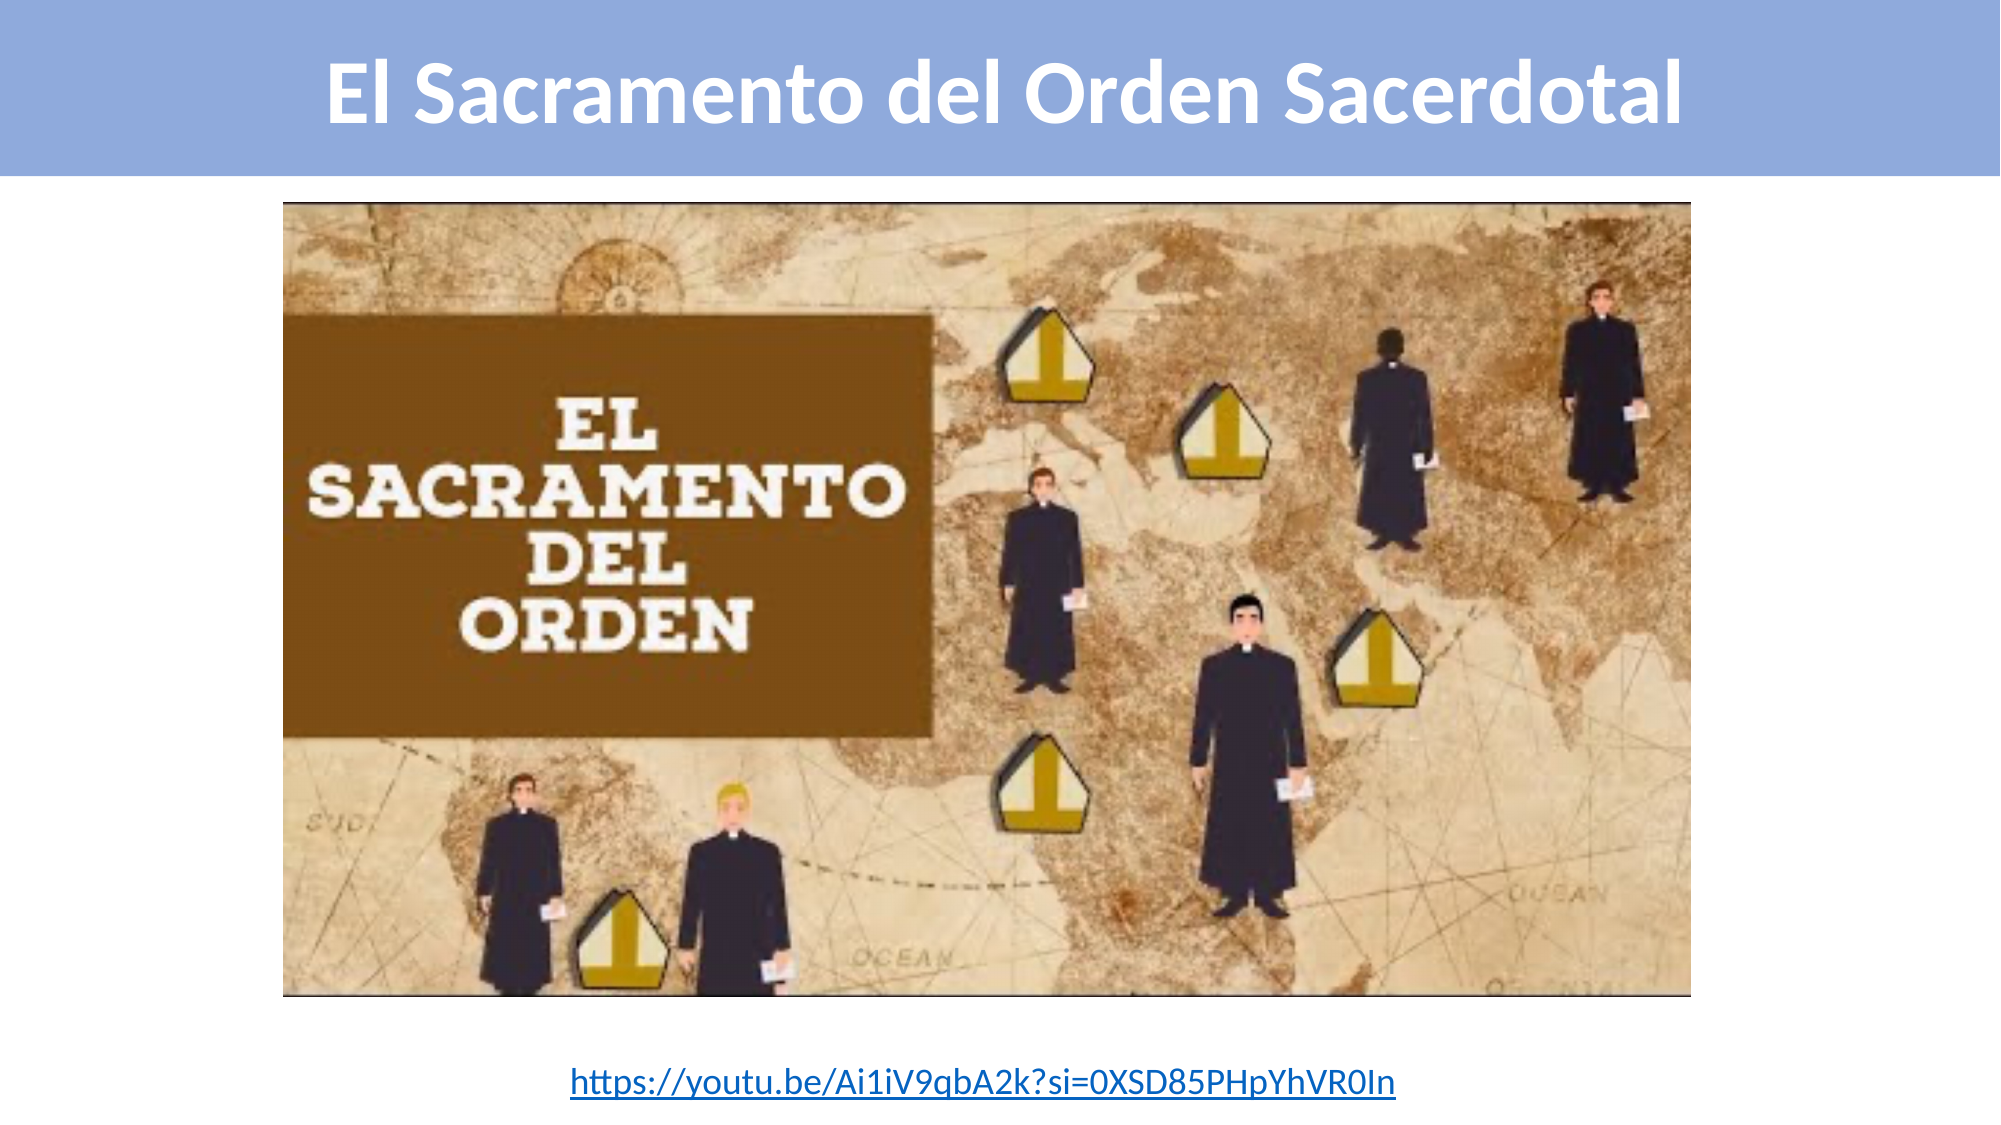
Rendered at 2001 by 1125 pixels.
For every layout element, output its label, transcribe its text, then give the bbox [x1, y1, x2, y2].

text_box [0, 0, 2000, 177]
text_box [282, 201, 1692, 998]
text_box El Sacramento del Orden Sacerdotal [203, 24, 1810, 150]
text_box https://youtu.be/Ai1iV9qbA2k?si=0XSD85PHpYhVR0In [555, 1049, 1460, 1125]
